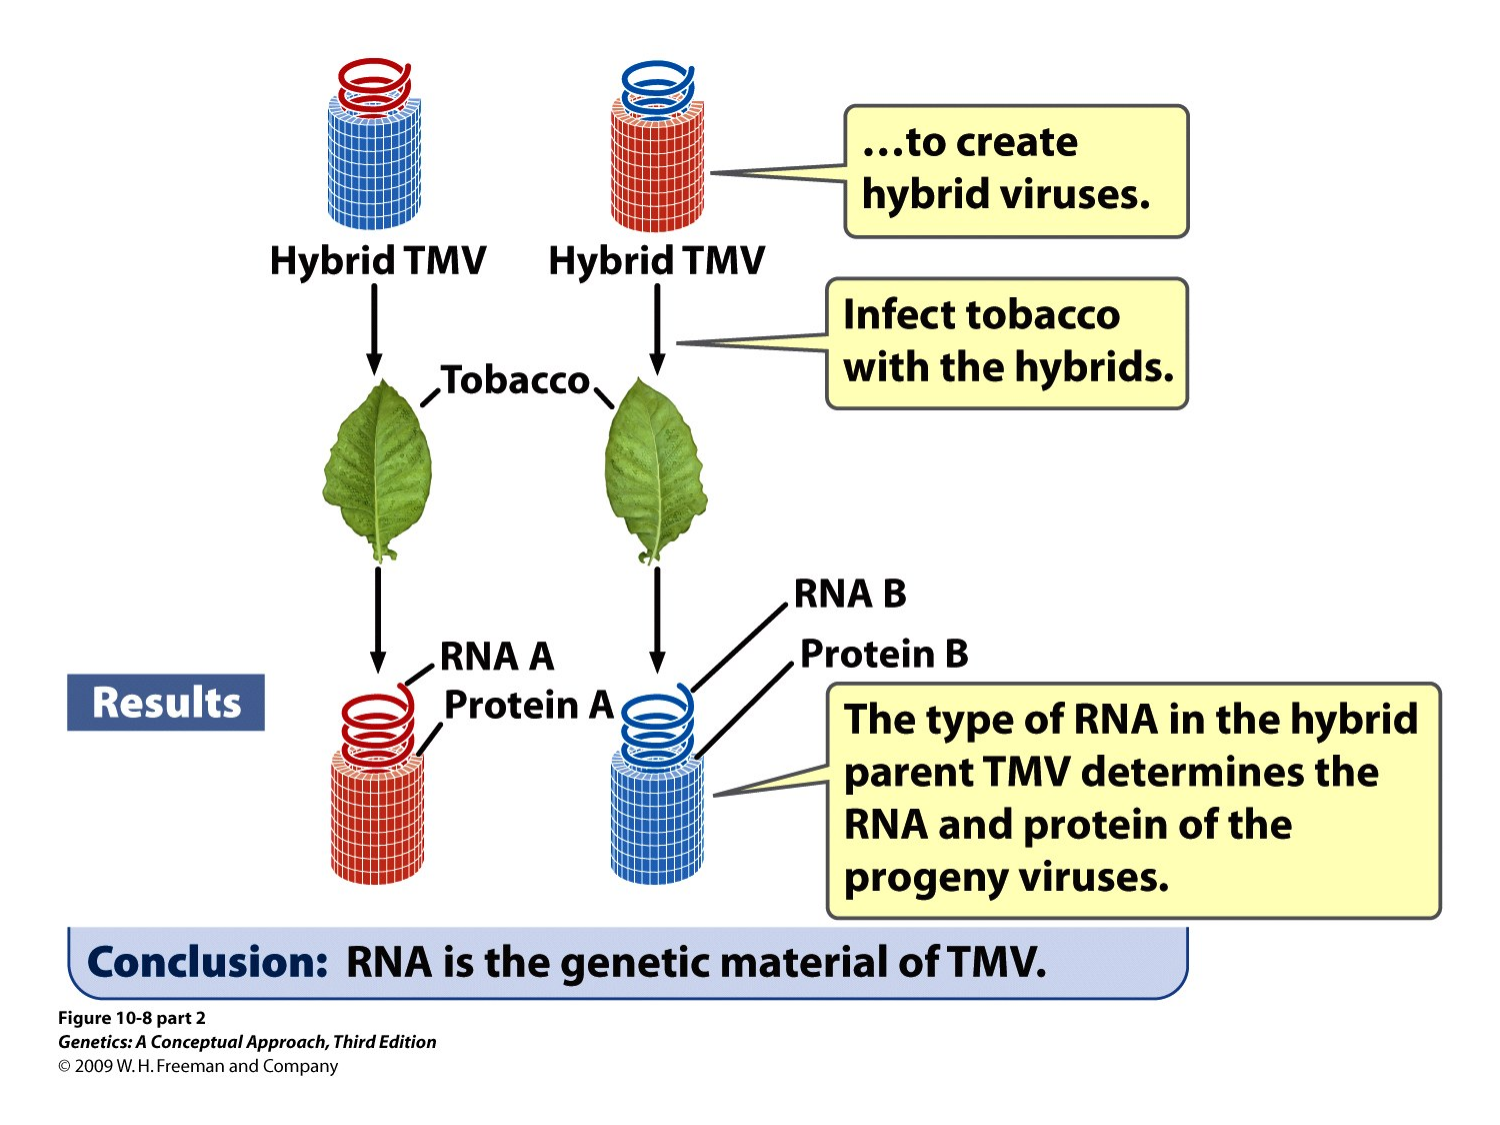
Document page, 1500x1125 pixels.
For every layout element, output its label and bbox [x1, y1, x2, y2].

picture [49, 45, 1450, 1080]
